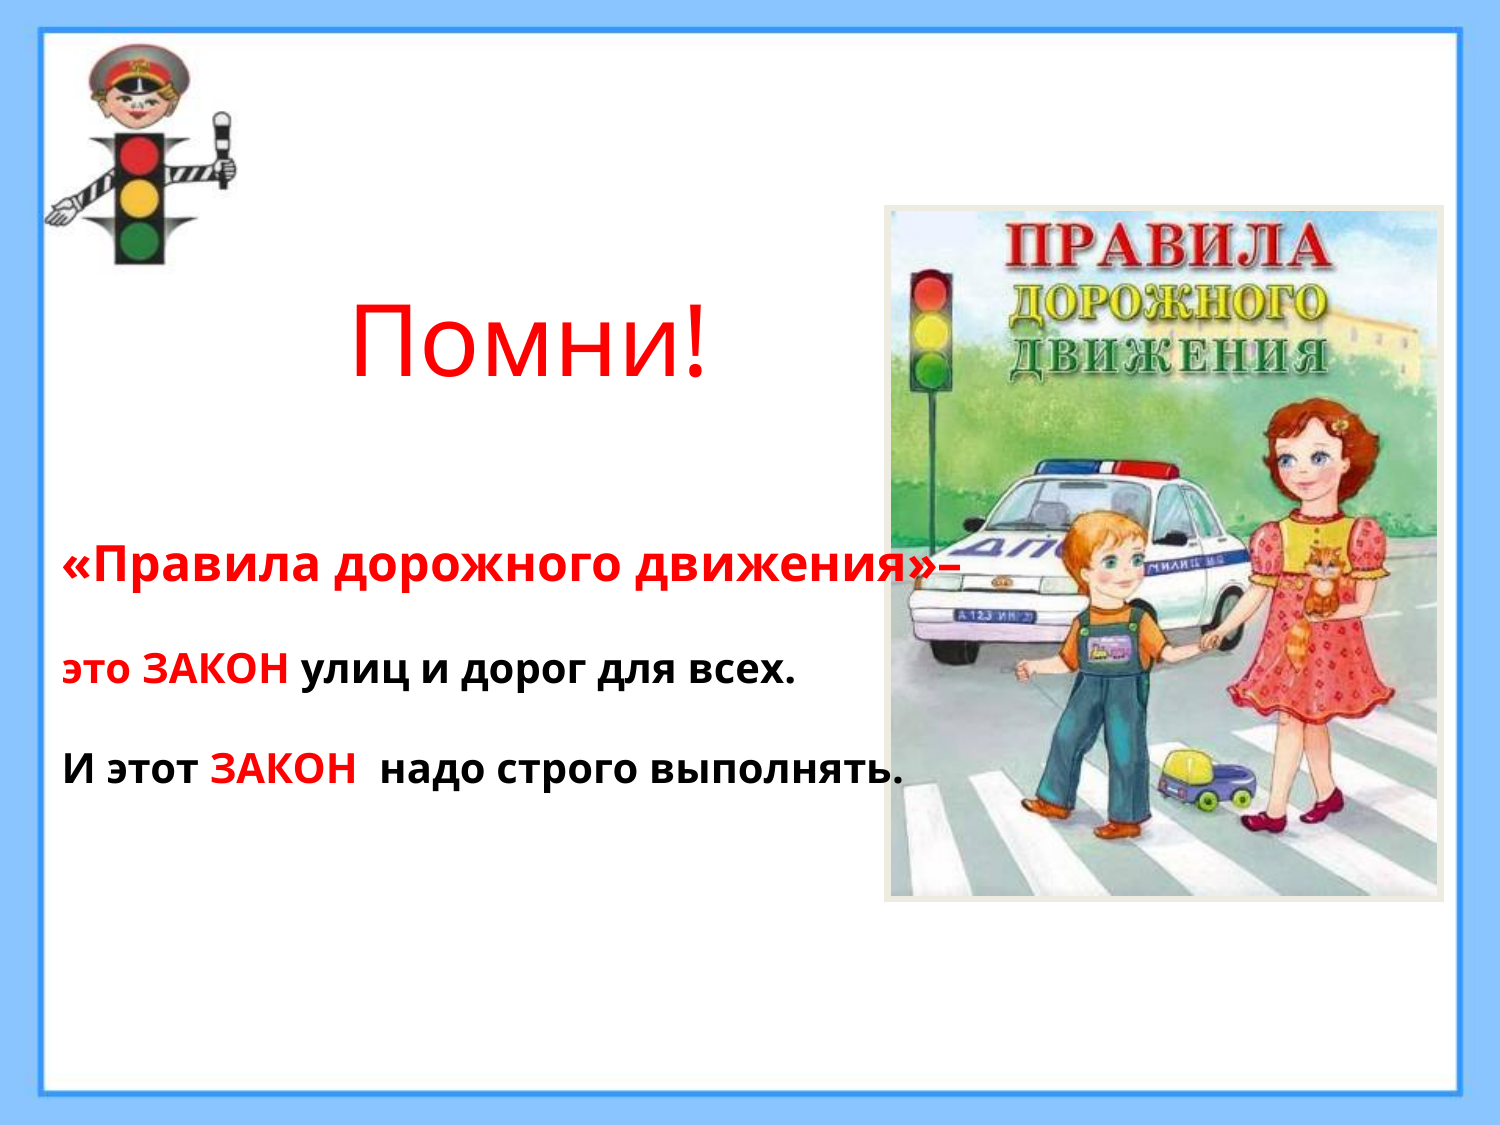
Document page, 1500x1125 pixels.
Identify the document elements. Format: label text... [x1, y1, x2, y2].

text_box «Правила дорожного движения»– это ЗАКОН улиц и дорог для всех. И этот ЗАКОН надо строго выполнять. [46, 463, 885, 799]
text_box Помни! [222, 269, 835, 405]
picture [0, 0, 1500, 1125]
